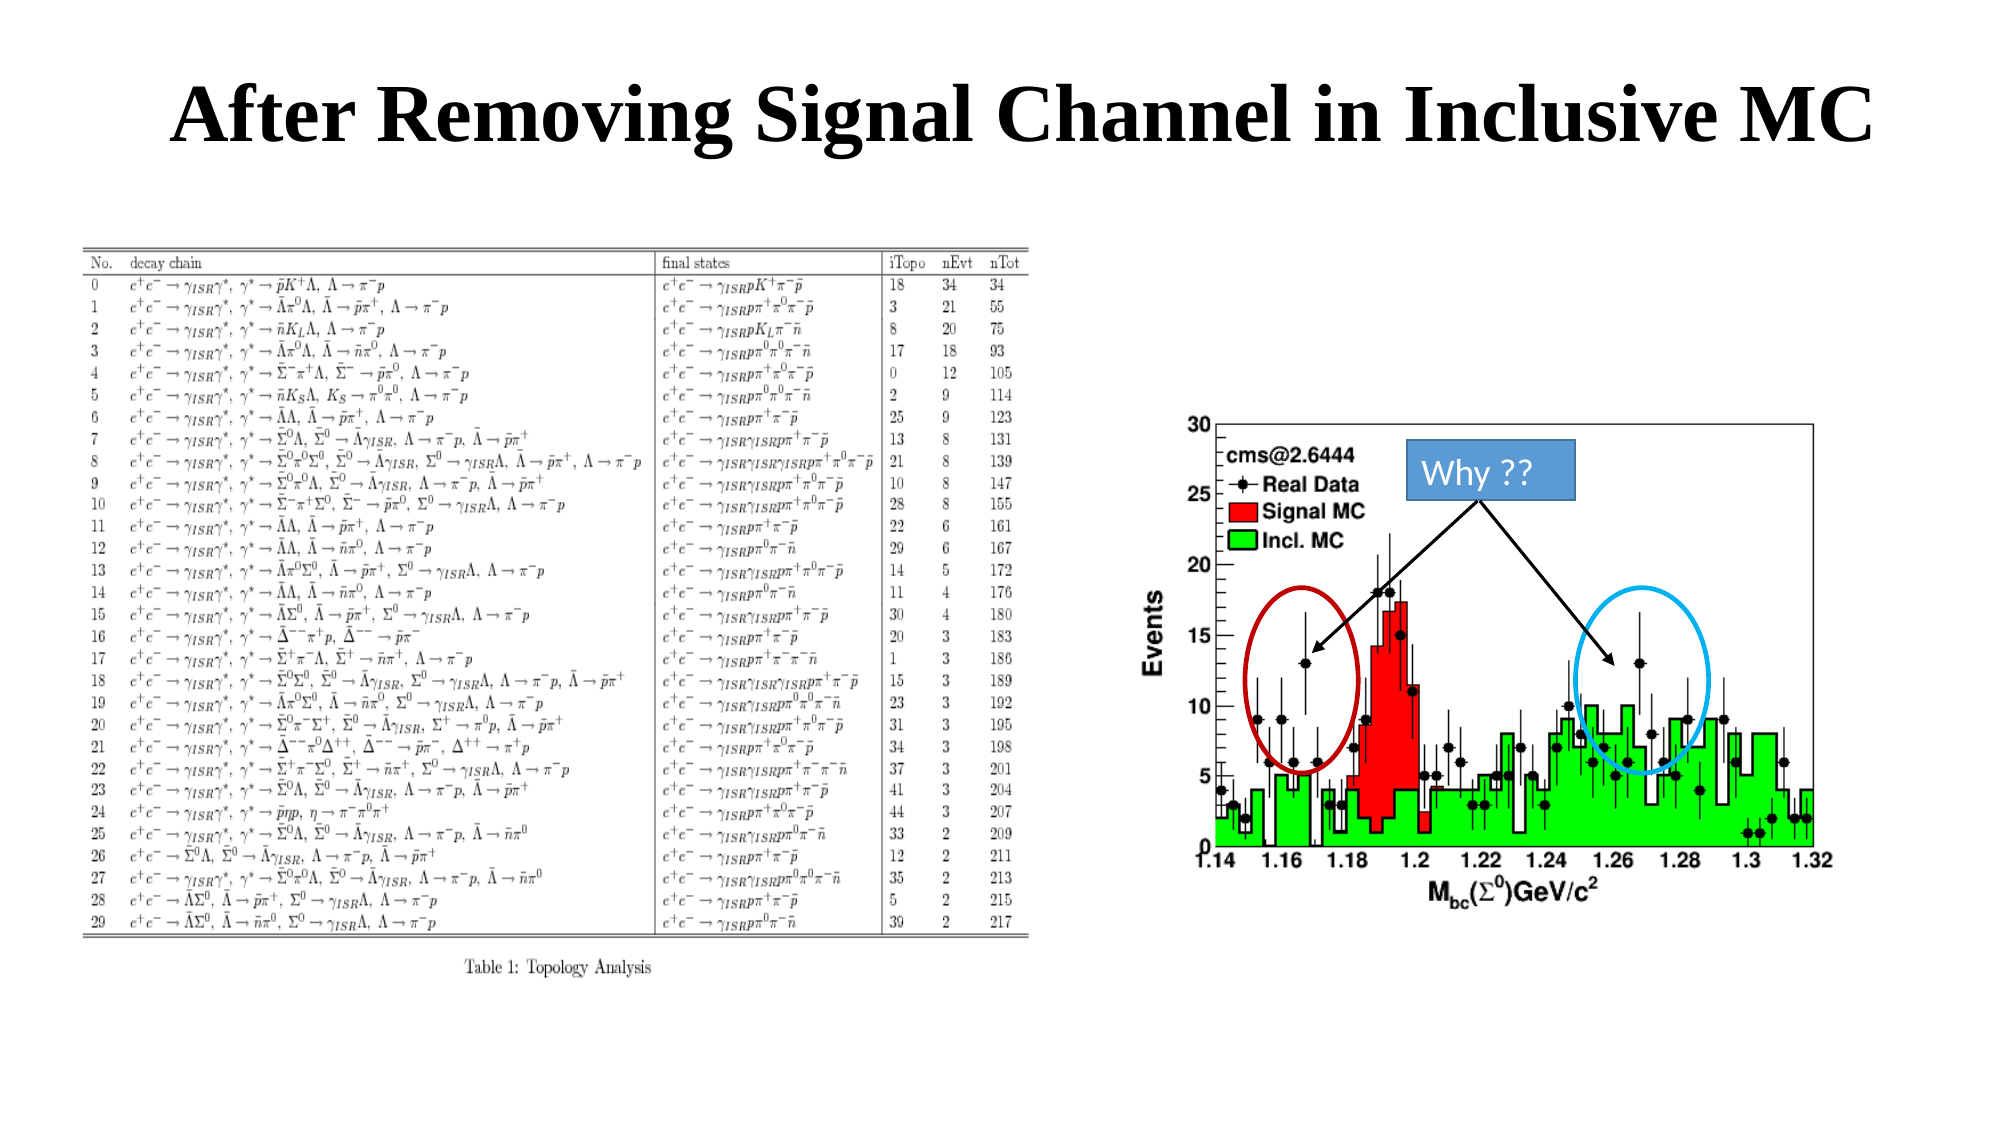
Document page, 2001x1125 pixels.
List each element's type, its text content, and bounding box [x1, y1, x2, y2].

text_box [1479, 500, 1615, 666]
title After Removing Signal Channel in Inclusive MC [137, 59, 1911, 170]
picture [1122, 409, 1873, 921]
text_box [1311, 500, 1478, 654]
picture [75, 236, 1056, 997]
